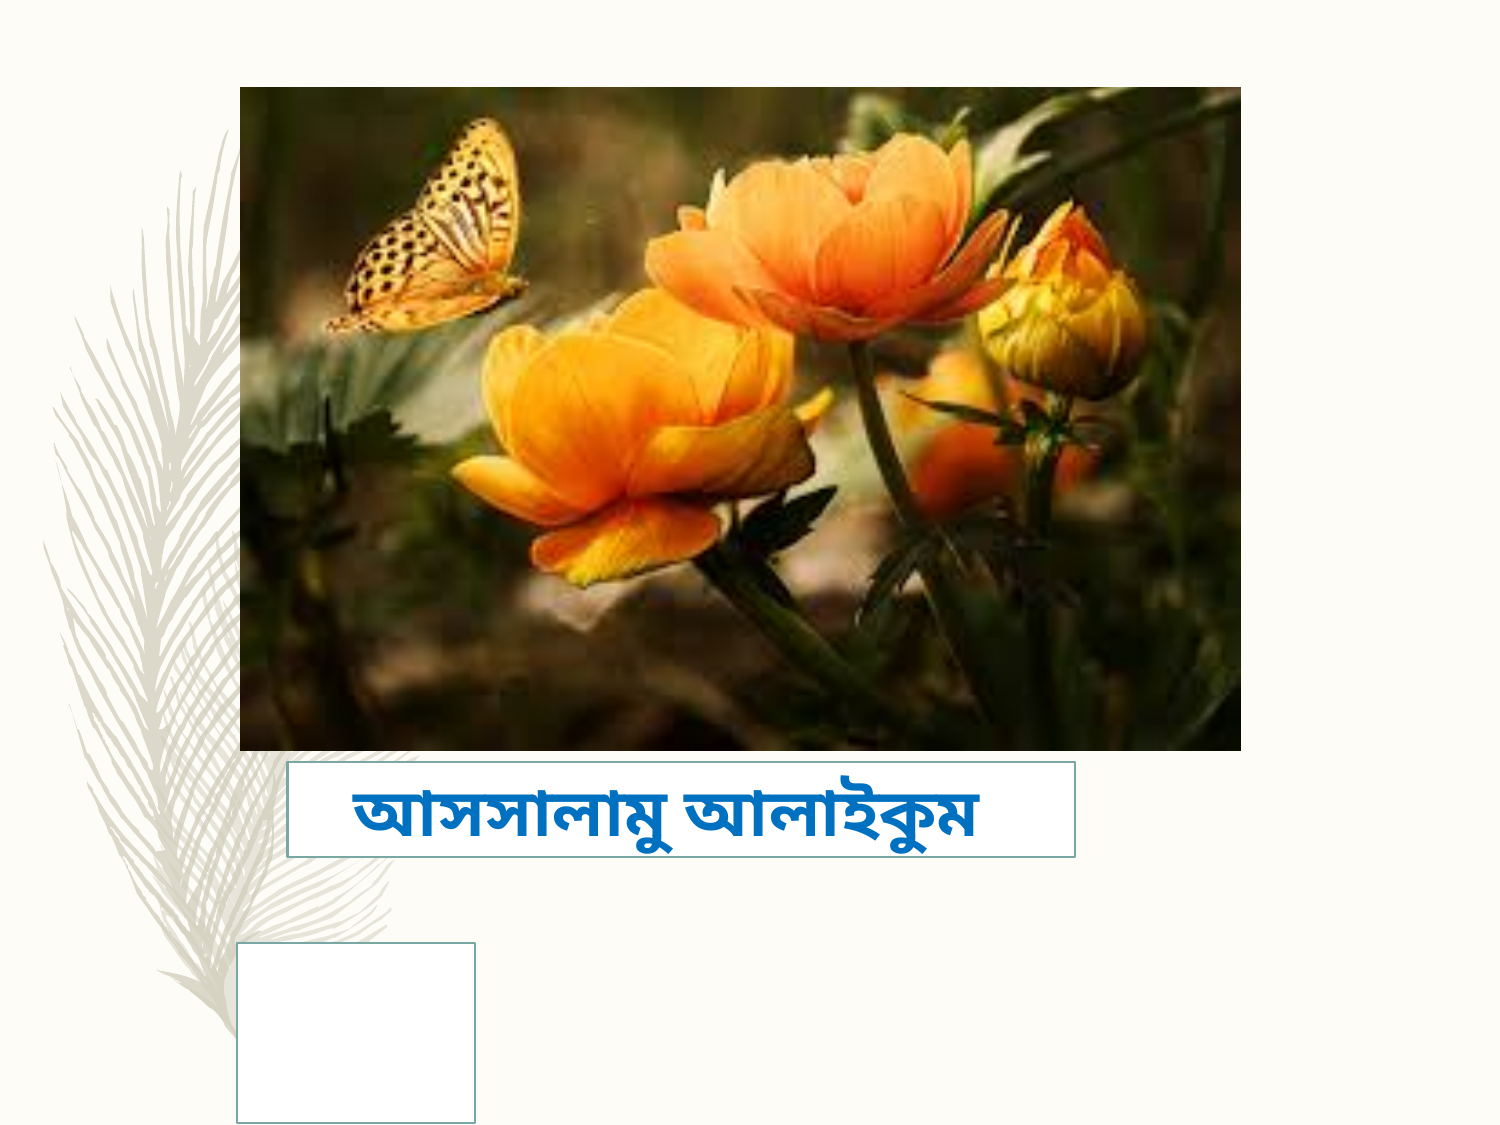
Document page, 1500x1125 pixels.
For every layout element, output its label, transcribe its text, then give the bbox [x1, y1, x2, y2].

text_box আসসালামু আলাইকুম [286, 761, 1076, 858]
picture [240, 87, 1242, 751]
text_box [236, 942, 476, 1124]
